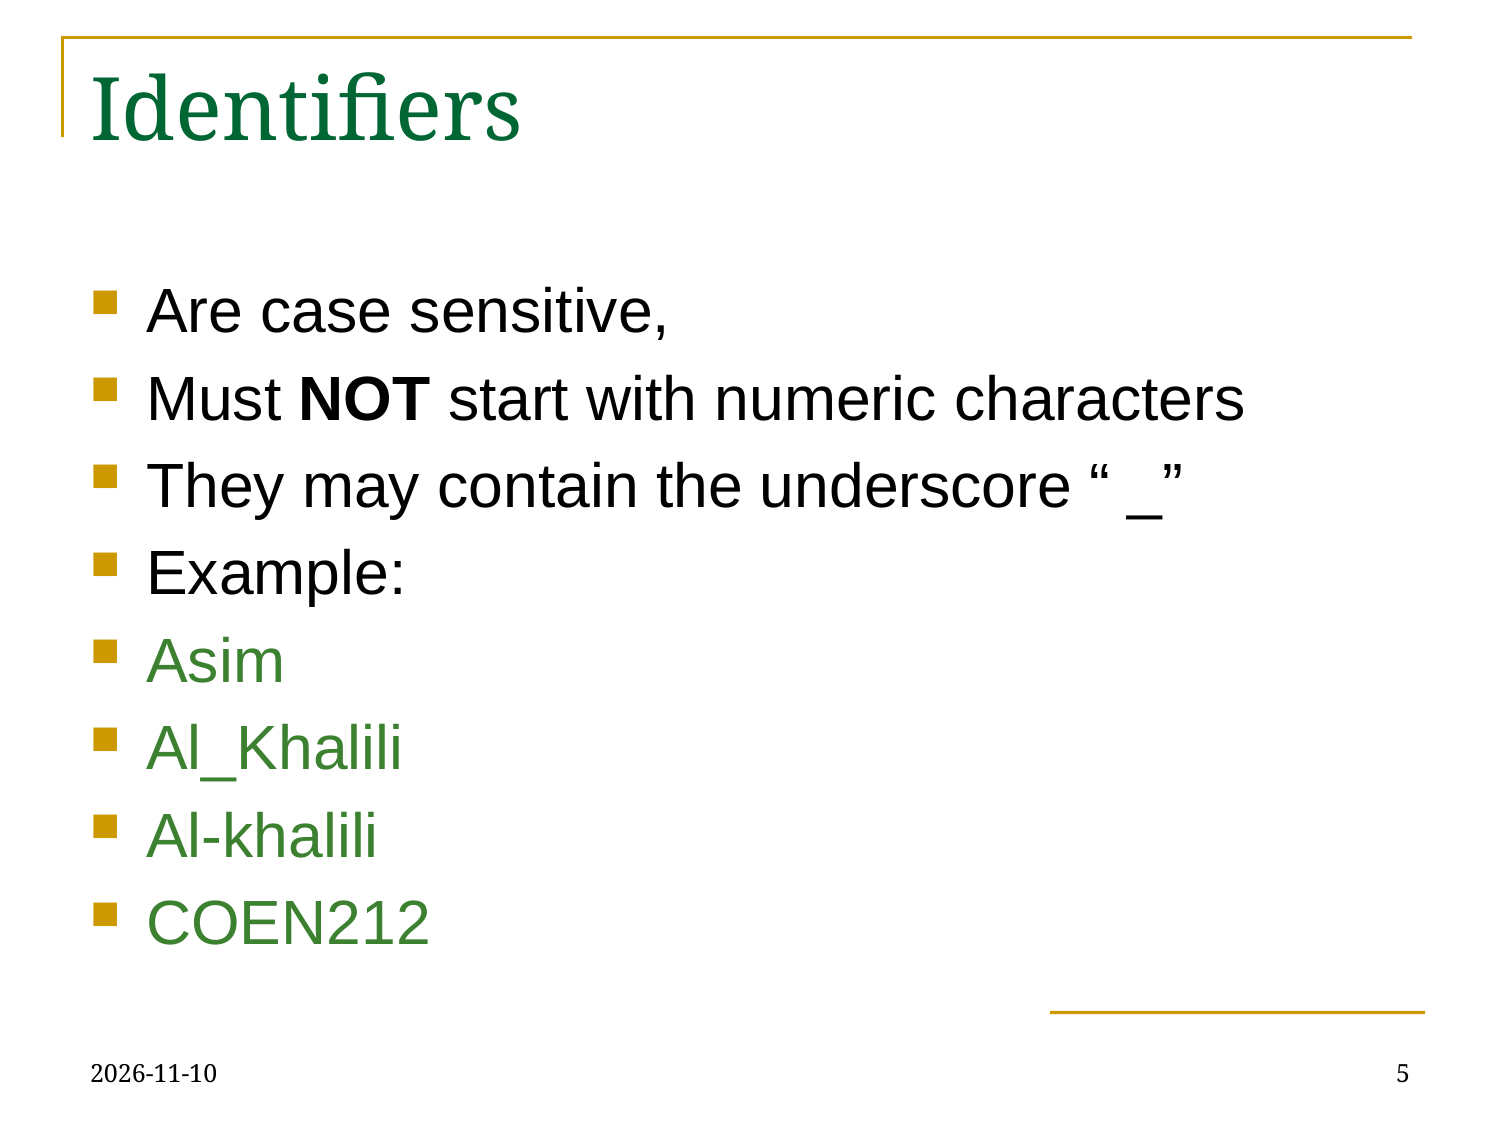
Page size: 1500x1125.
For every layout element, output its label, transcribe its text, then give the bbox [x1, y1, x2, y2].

list Are case sensitive, Must NOT start with numeric characters They may contain the underscore “ _” Example: Asim Al_Khalili Al-khalili COEN212 [75, 262, 1425, 1006]
slide_number 5 [1074, 1023, 1426, 1100]
title Identifiers [75, 45, 1425, 233]
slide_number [74, 1023, 426, 1100]
